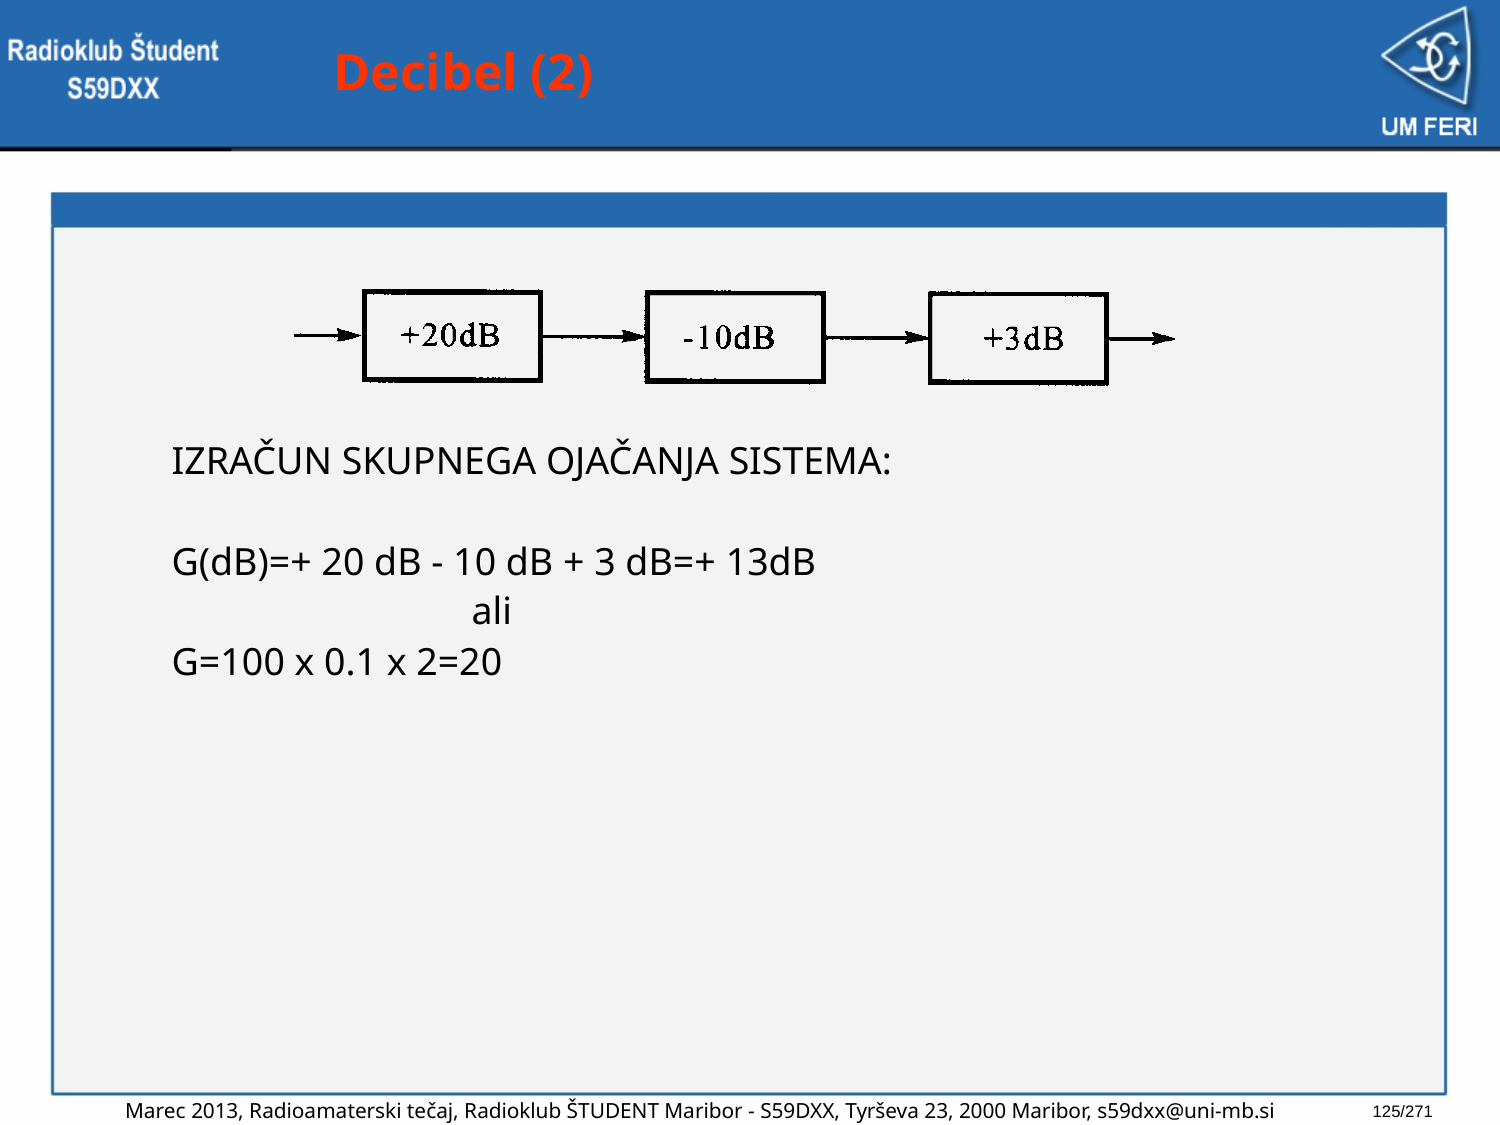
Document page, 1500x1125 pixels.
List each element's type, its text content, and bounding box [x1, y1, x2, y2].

title Decibel (2) [318, 0, 1426, 142]
text_box IZRAČUN SKUPNEGA OJAČANJA SISTEMA: G(dB)=+ 20 dB - 10 dB + 3 dB=+ 13dB ali G=100 x 0.1 x 2=20 [156, 430, 908, 690]
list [283, 264, 1188, 388]
picture [0, 0, 1500, 1125]
